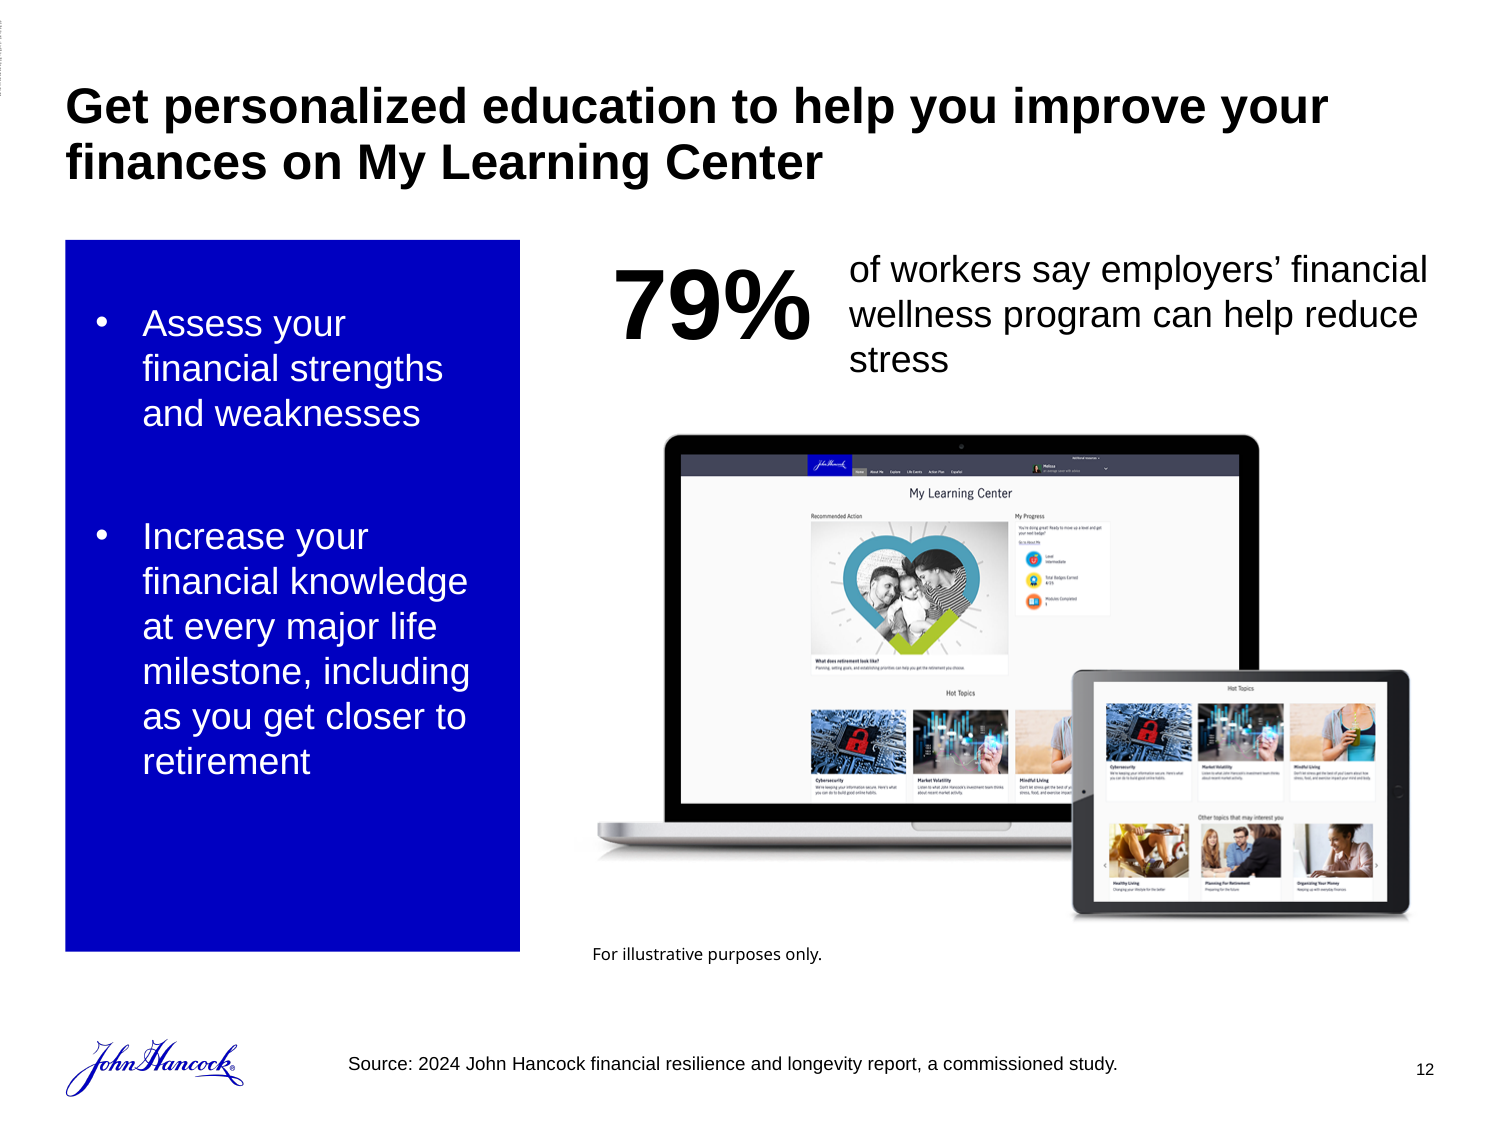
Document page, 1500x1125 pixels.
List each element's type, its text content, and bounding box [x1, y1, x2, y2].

picture [573, 433, 1418, 924]
text_box Assess your financial strengths and weaknesses Increase your financial knowledge at every major life milestone, including as you get closer to retirement [64, 239, 521, 953]
picture [34, 1027, 275, 1105]
text_box For illustrative purposes only. [493, 936, 926, 972]
text_box of workers say employers’ financial wellness program can help reduce stress [834, 237, 1466, 387]
slide_number 12 [1399, 1049, 1435, 1079]
title Get personalized education to help you improve your finances on My Learning Center [65, 77, 1435, 208]
text_box 79% [562, 239, 834, 361]
text_box Source: 2024 John Hancock financial resilience and longevity report, a commissioned study. [333, 1045, 1396, 1112]
